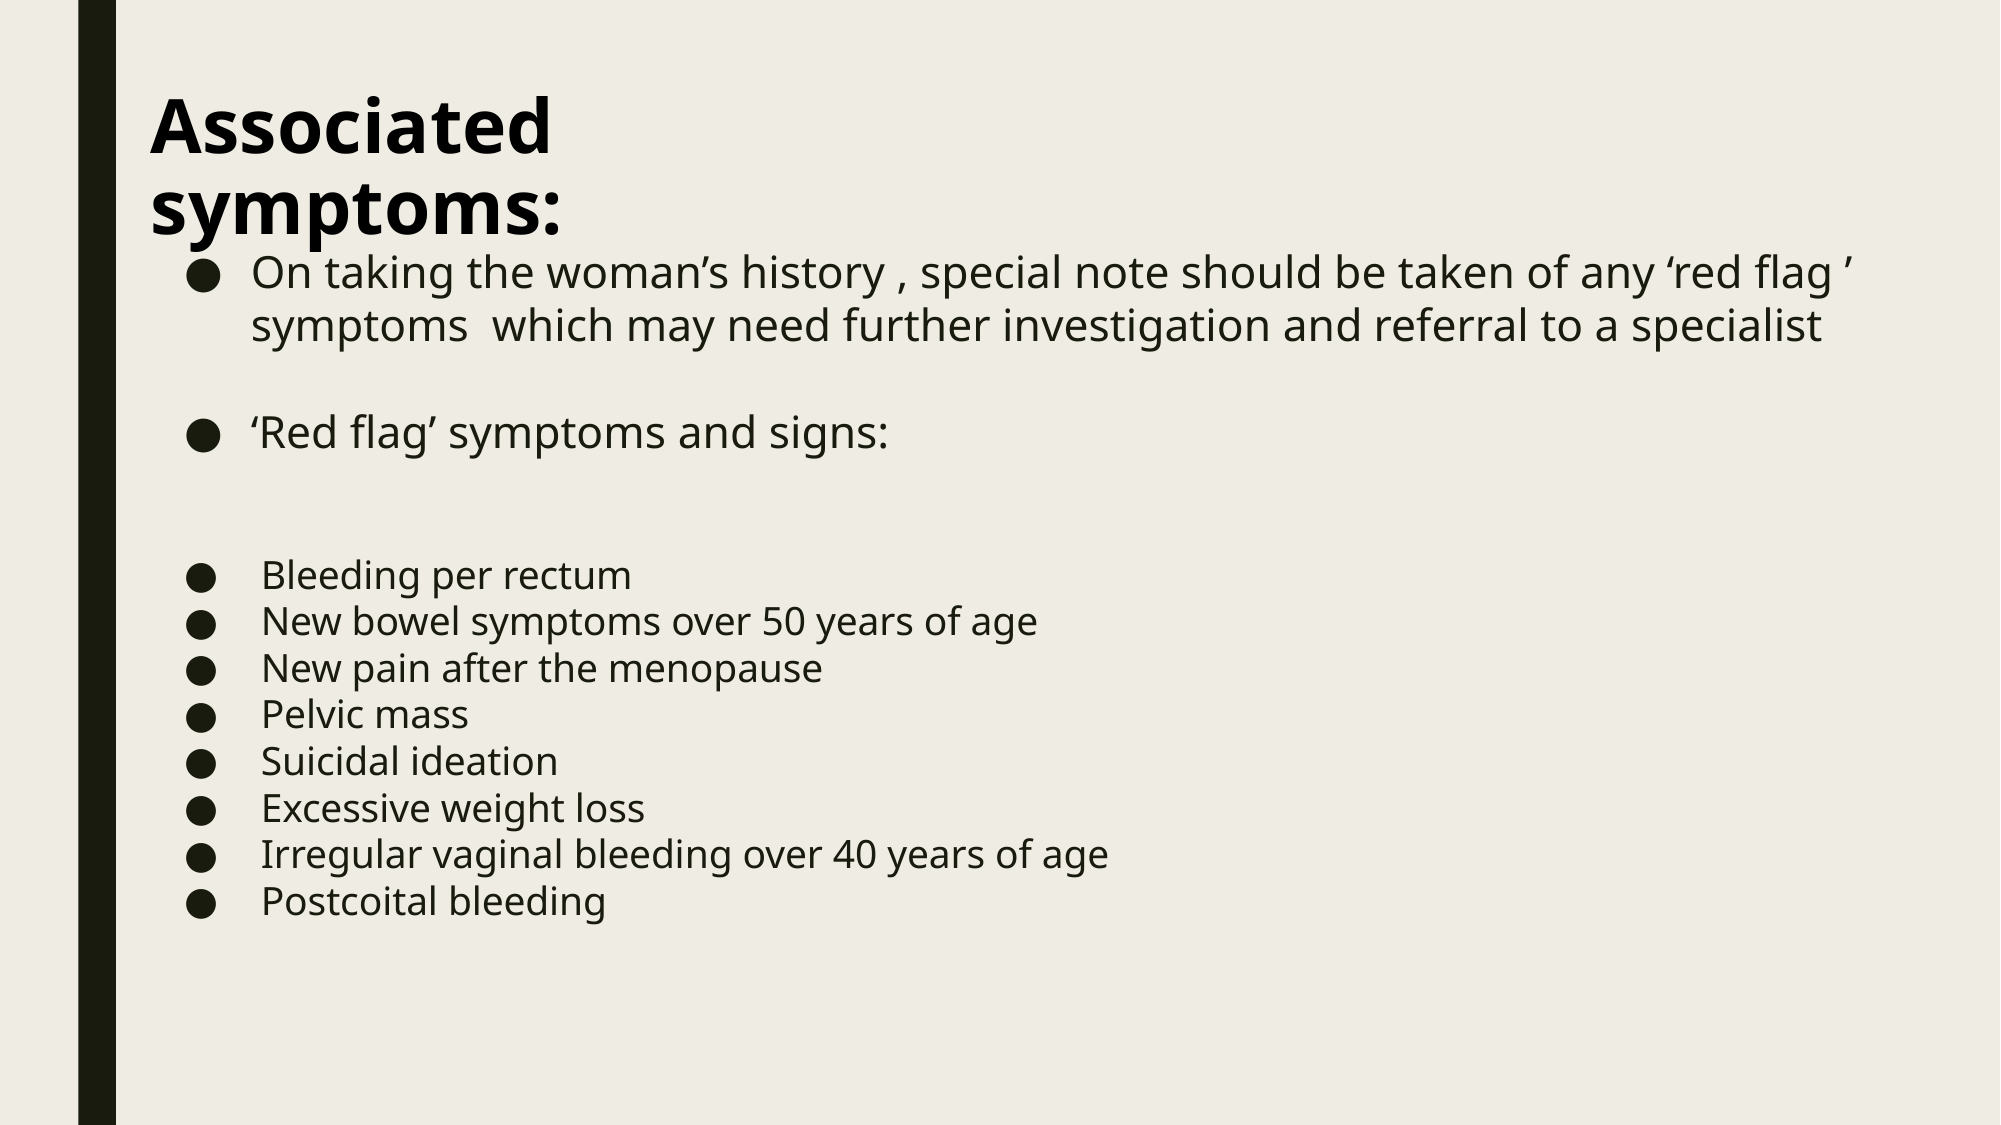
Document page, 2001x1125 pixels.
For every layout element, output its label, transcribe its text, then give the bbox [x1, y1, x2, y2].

list On taking the woman’s history , special note should be taken of any ‘red flag ’ symptoms which may need further investigation and referral to a specialist ‘Red flag’ symptoms and signs: Bleeding per rectum New bowel symptoms over 50 years of age New pain after the menopause Pelvic mass Suicidal ideation Excessive weight loss Irregular vaginal bleeding over 40 years of age Postcoital bleeding [135, 228, 1913, 984]
title Associated symptoms: [135, 75, 984, 167]
